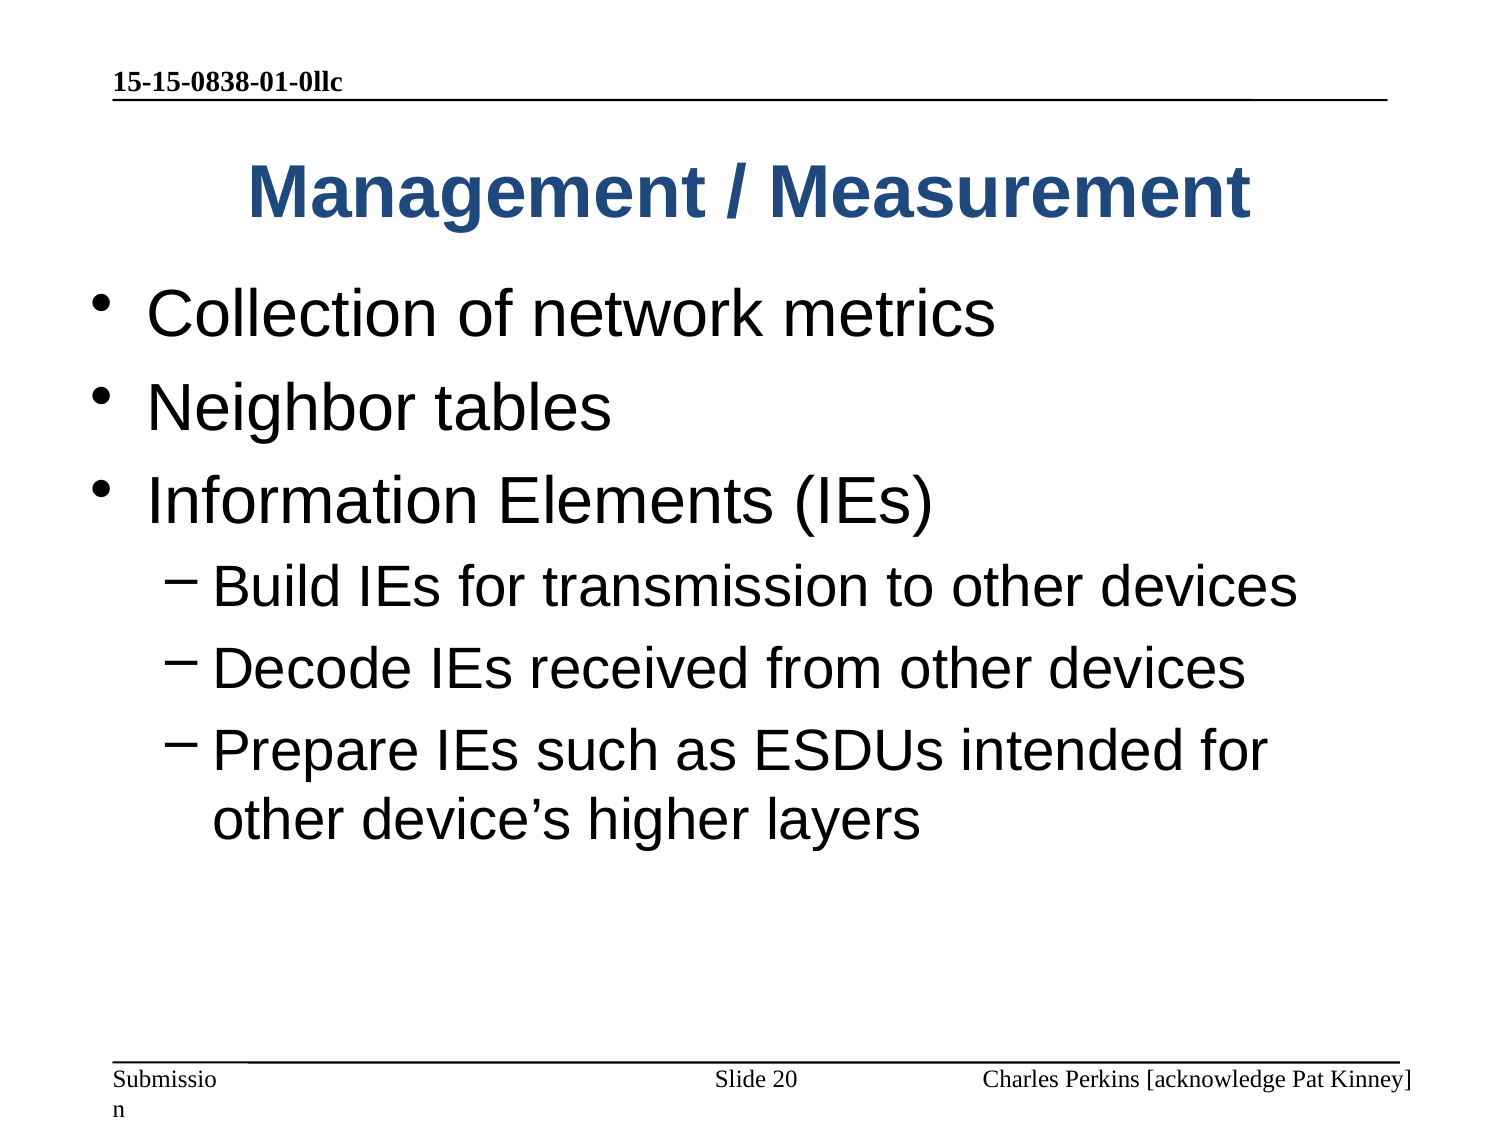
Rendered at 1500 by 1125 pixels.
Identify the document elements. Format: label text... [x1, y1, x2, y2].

footer Charles Perkins [acknowledge Pat Kinney] [900, 1062, 1413, 1093]
title Management / Measurement [112, 112, 1388, 263]
slide_number Slide 20 [712, 1062, 800, 1093]
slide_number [112, 62, 375, 98]
list Collection of network metrics Neighbor tables Information Elements (IEs) Build IEs for transmission to other devices Decode IEs received from other devices Prepare IEs such as ESDUs intended for other device’s higher layers [75, 262, 1383, 1005]
